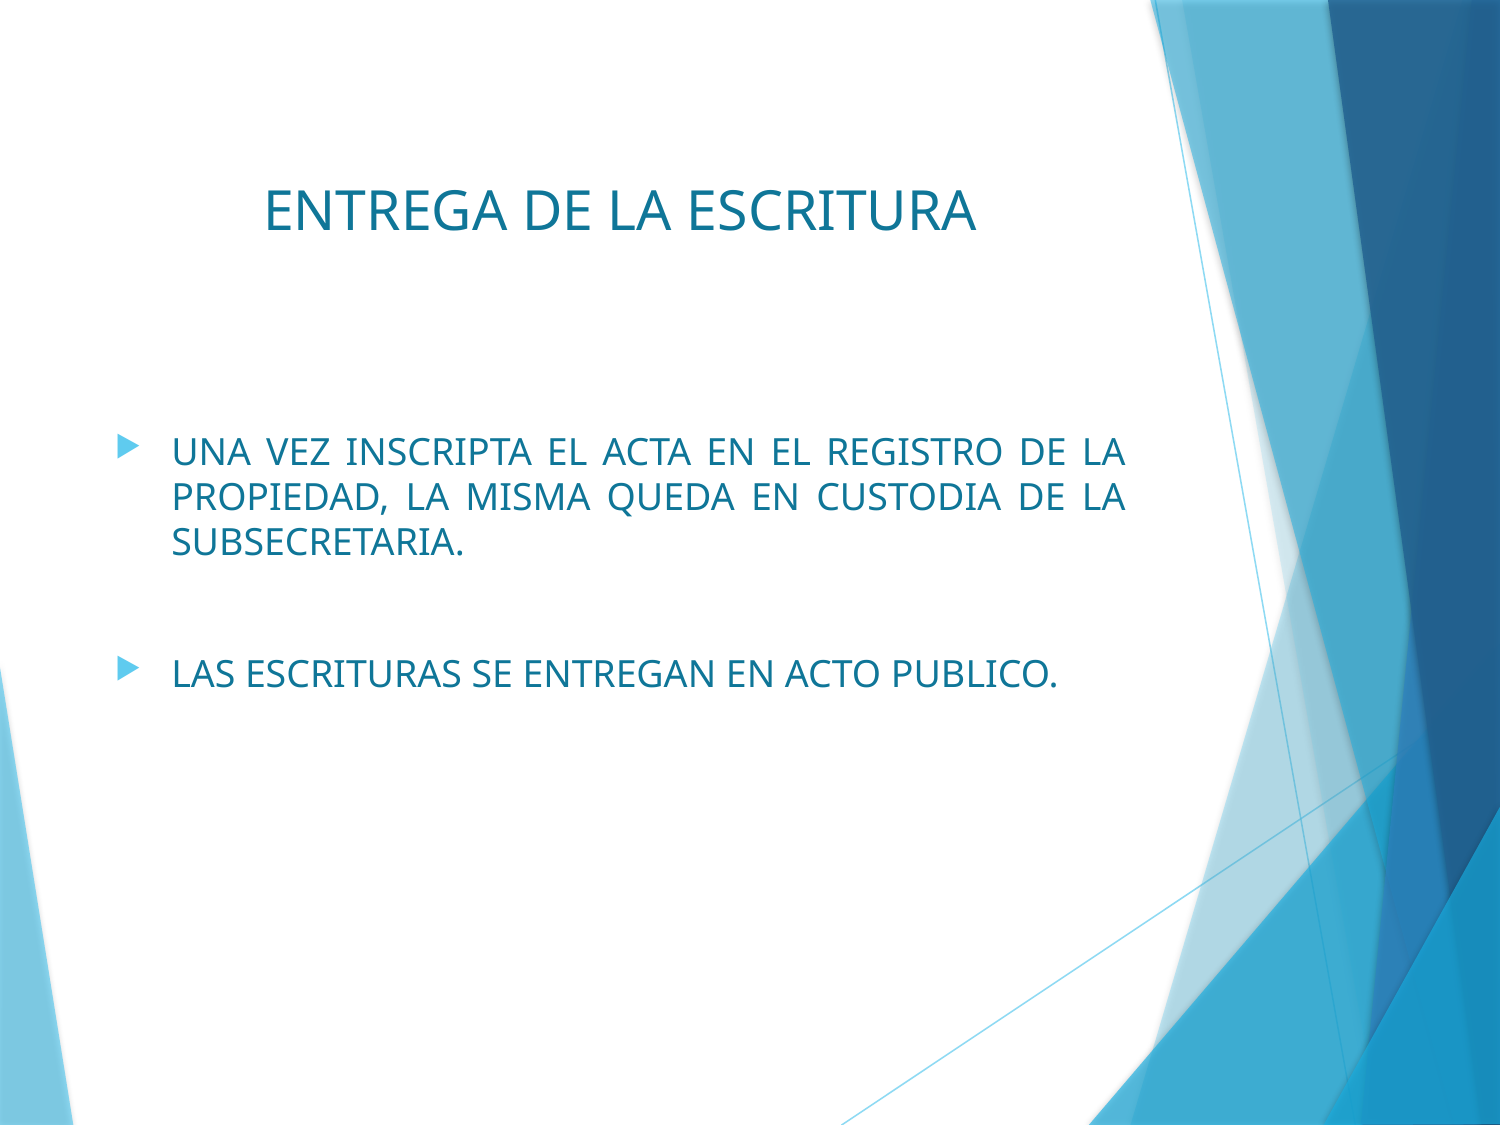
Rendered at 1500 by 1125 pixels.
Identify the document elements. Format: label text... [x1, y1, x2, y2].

list UNA VEZ INSCRIPTA EL ACTA EN EL REGISTRO DE LA PROPIEDAD, LA MISMA QUEDA EN CUSTODIA DE LA SUBSECRETARIA. LAS ESCRITURAS SE ENTREGAN EN ACTO PUBLICO. [99, 354, 1142, 992]
title ENTREGA DE LA ESCRITURA [99, 99, 1142, 317]
